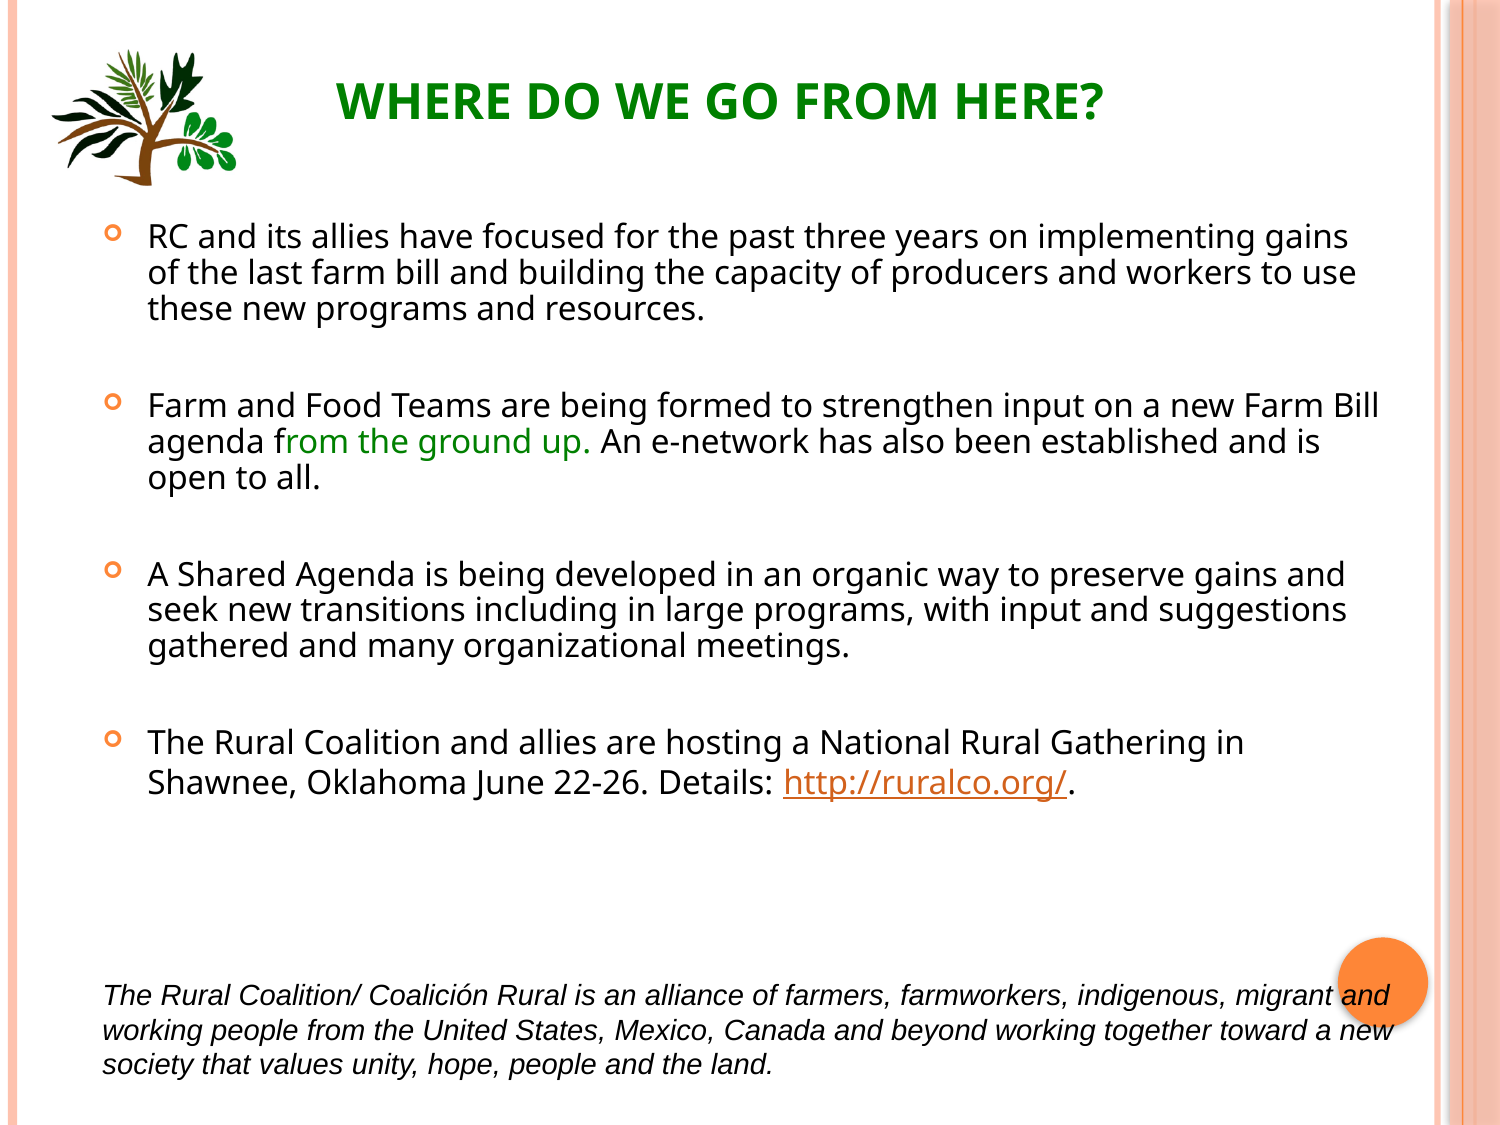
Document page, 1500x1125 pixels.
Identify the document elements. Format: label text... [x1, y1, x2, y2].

title Where do We Go from Here? [244, 62, 1400, 175]
list RC and its allies have focused for the past three years on implementing gains of the last farm bill and building the capacity of producers and workers to use these new programs and resources. Farm and Food Teams are being formed to strengthen input on a new Farm Bill agenda from the ground up. An e-network has also been established and is open to all. A Shared Agenda is being developed in an organic way to preserve gains and seek new transitions including in large programs, with input and suggestions gathered and many organizational meetings. The Rural Coalition and allies are hosting a National Rural Gathering in Shawnee, Oklahoma June 22-26. Details: http://ruralco.org/. [87, 212, 1401, 926]
text_box The Rural Coalition/ Coalición Rural is an alliance of farmers, farmworkers, indigenous, migrant and working people from the United States, Mexico, Canada and beyond working together toward a new society that values unity, hope, people and the land. [87, 968, 1413, 1123]
picture [49, 49, 238, 189]
